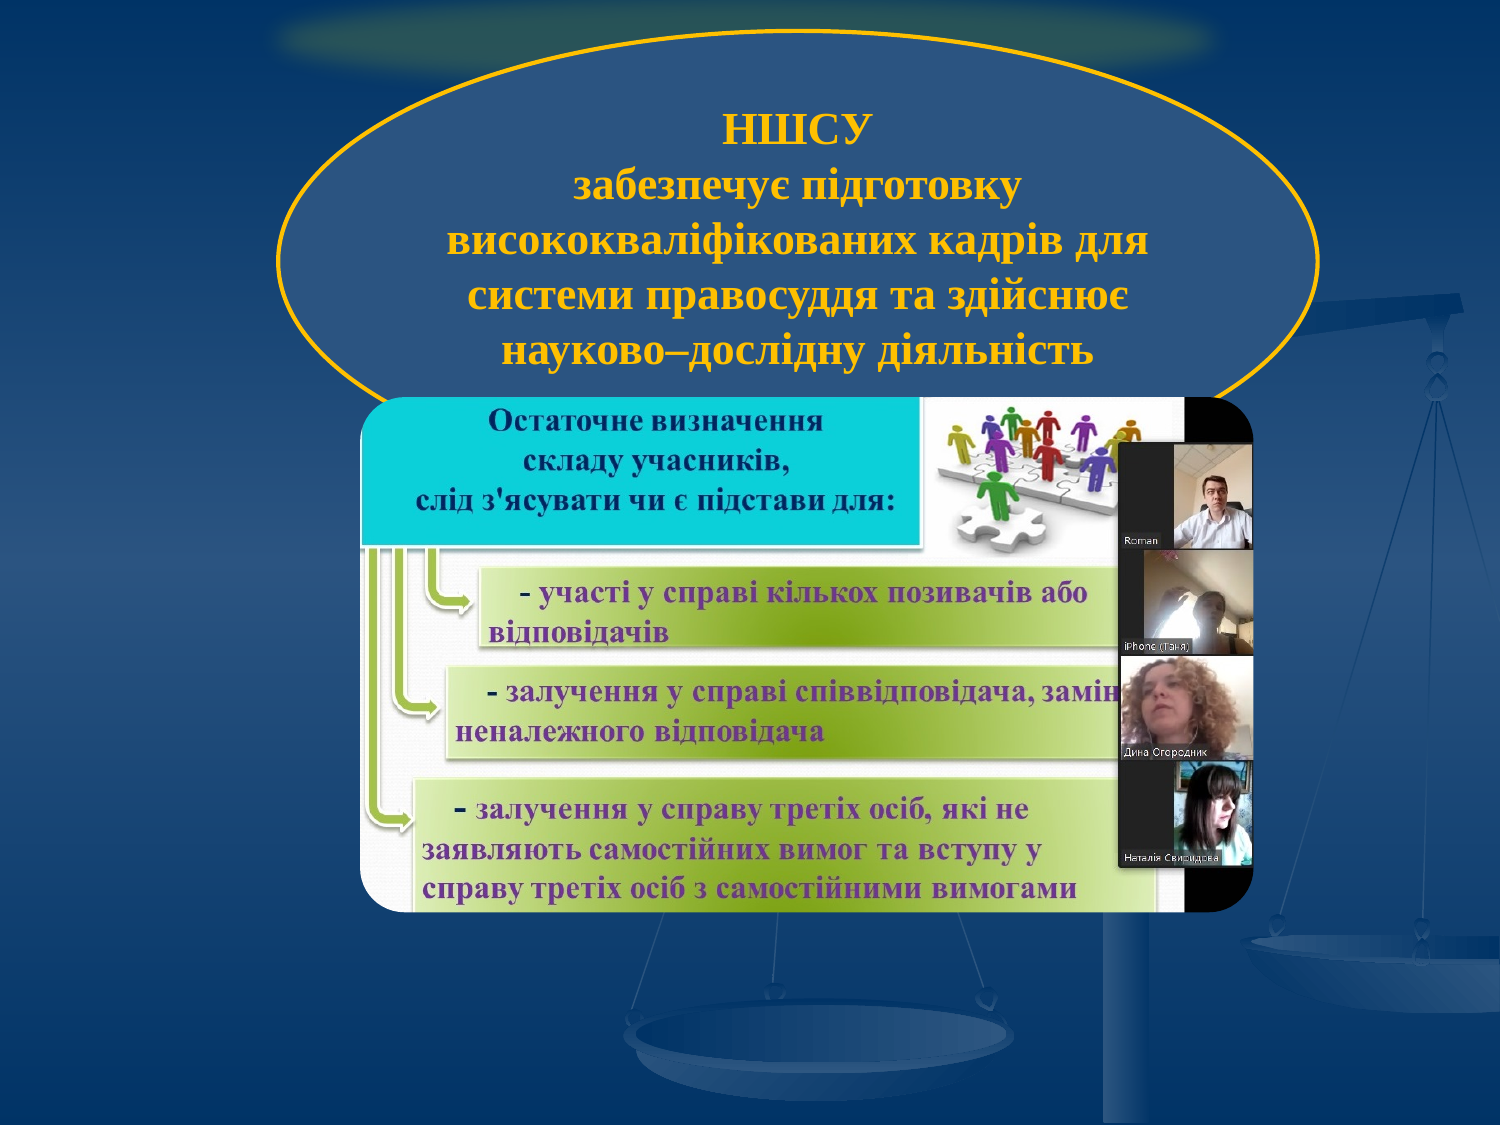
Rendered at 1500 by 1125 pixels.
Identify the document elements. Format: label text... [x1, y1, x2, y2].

text_box НШСУ забезпечує підготовку висококваліфікованих кадрів для системи правосуддя та здійснює науково–дослідну діяльність [276, 28, 1320, 395]
picture [359, 396, 1254, 913]
